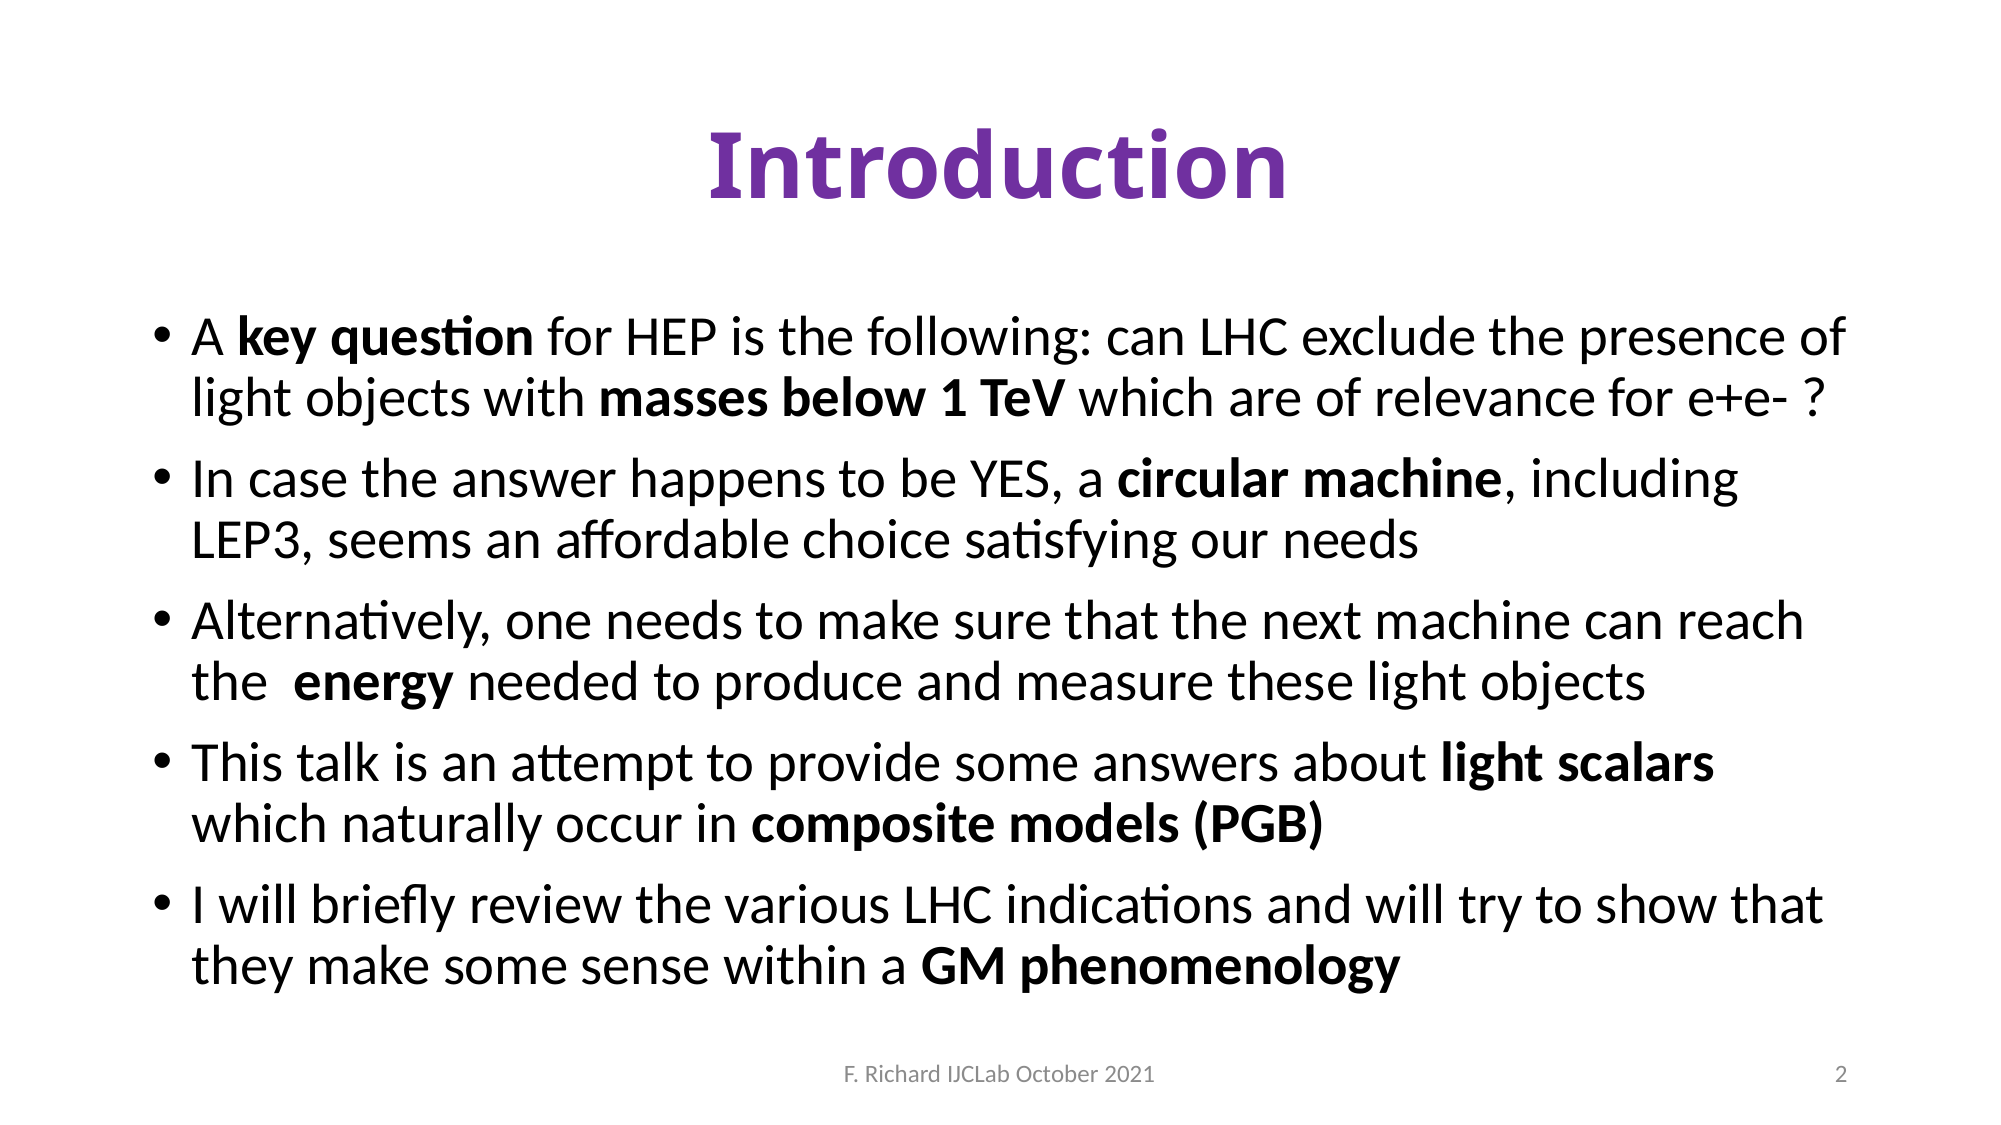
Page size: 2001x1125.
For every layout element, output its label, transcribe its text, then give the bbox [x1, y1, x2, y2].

list A key question for HEP is the following: can LHC exclude the presence of light objects with masses below 1 TeV which are of relevance for e+e- ? In case the answer happens to be YES, a circular machine, including LEP3, seems an affordable choice satisfying our needs Alternatively, one needs to make sure that the next machine can reach the energy needed to produce and measure these light objects This talk is an attempt to provide some answers about light scalars which naturally occur in composite models (PGB) I will briefly review the various LHC indications and will try to show that they make some sense within a GM phenomenology [137, 299, 1863, 1014]
title Introduction [137, 59, 1863, 278]
footer F. Richard IJCLab October 2021 [662, 1042, 1338, 1103]
slide_number 2 [1412, 1042, 1863, 1103]
